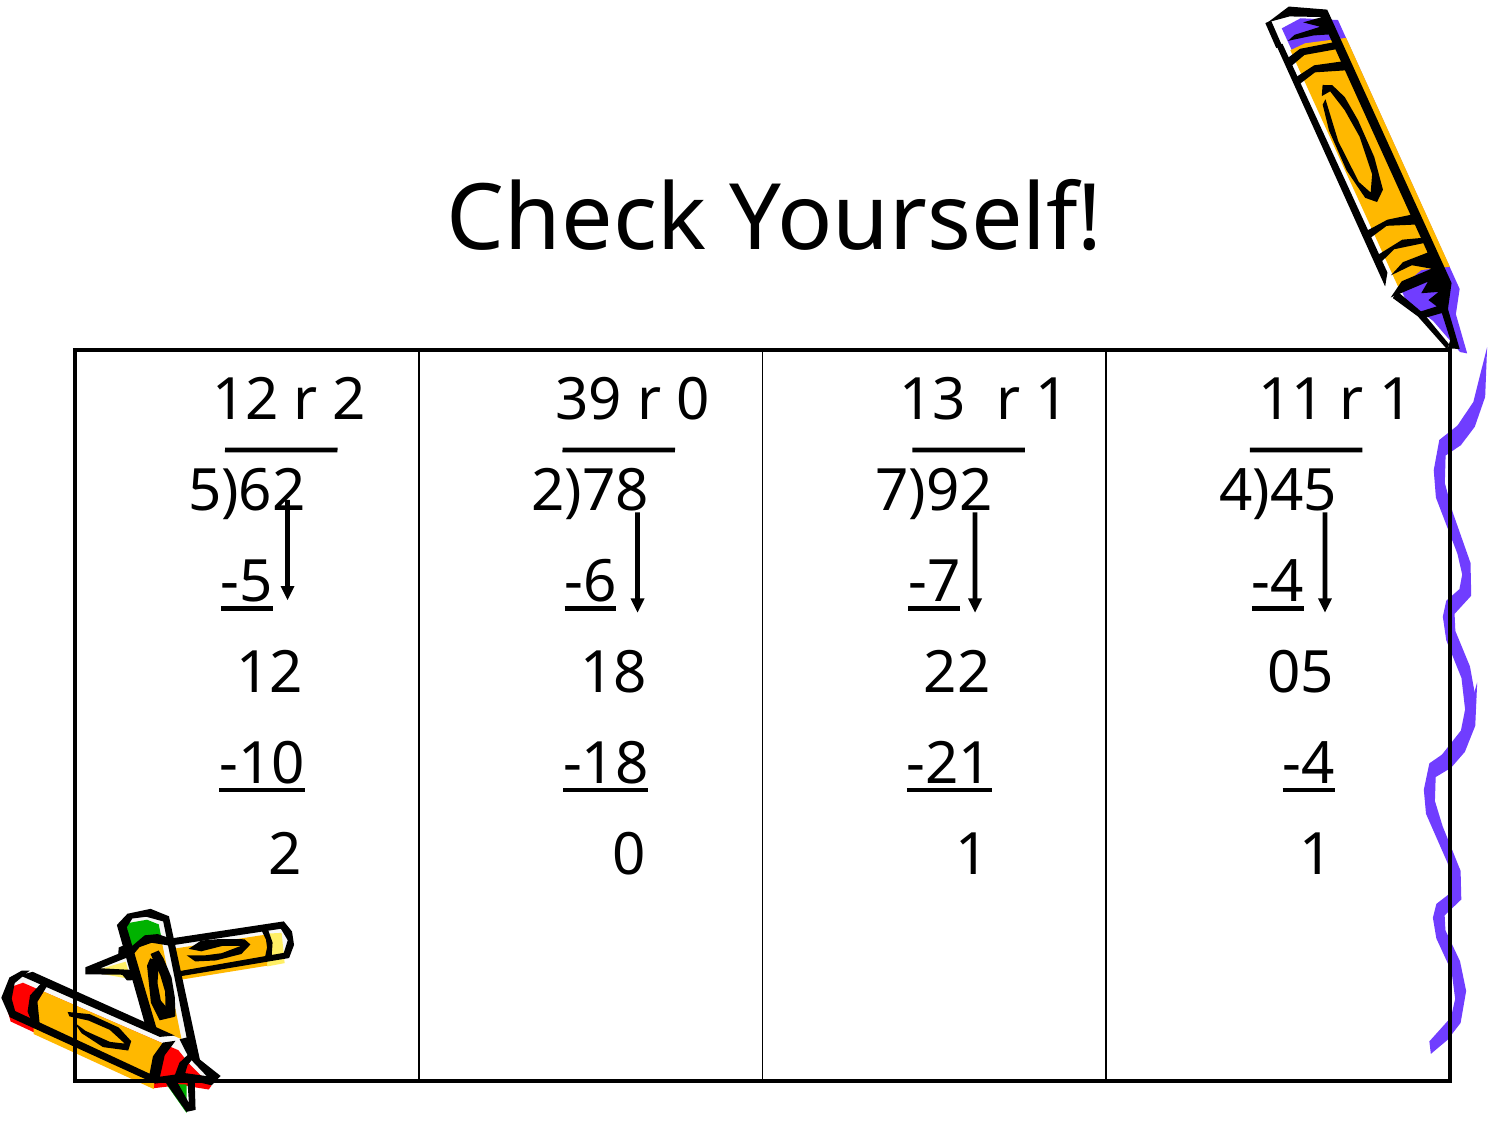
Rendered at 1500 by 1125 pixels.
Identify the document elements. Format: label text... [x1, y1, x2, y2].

text_box [631, 512, 644, 613]
table_header 39 r 0 2)78 -6 18 -18 0 [420, 352, 762, 1079]
table_header 13 r 1 7)92 -7 22 -21 1 [763, 352, 1105, 1079]
table_header 11 r 1 4)45 -4 05 -4 1 [1107, 352, 1448, 1079]
title Check Yourself! [99, 87, 1450, 275]
text_box [1318, 512, 1332, 613]
text_box [968, 512, 982, 613]
text_box [281, 499, 294, 601]
table_header 12 r 2 5)62 -5 12 -10 2 [77, 352, 418, 1079]
